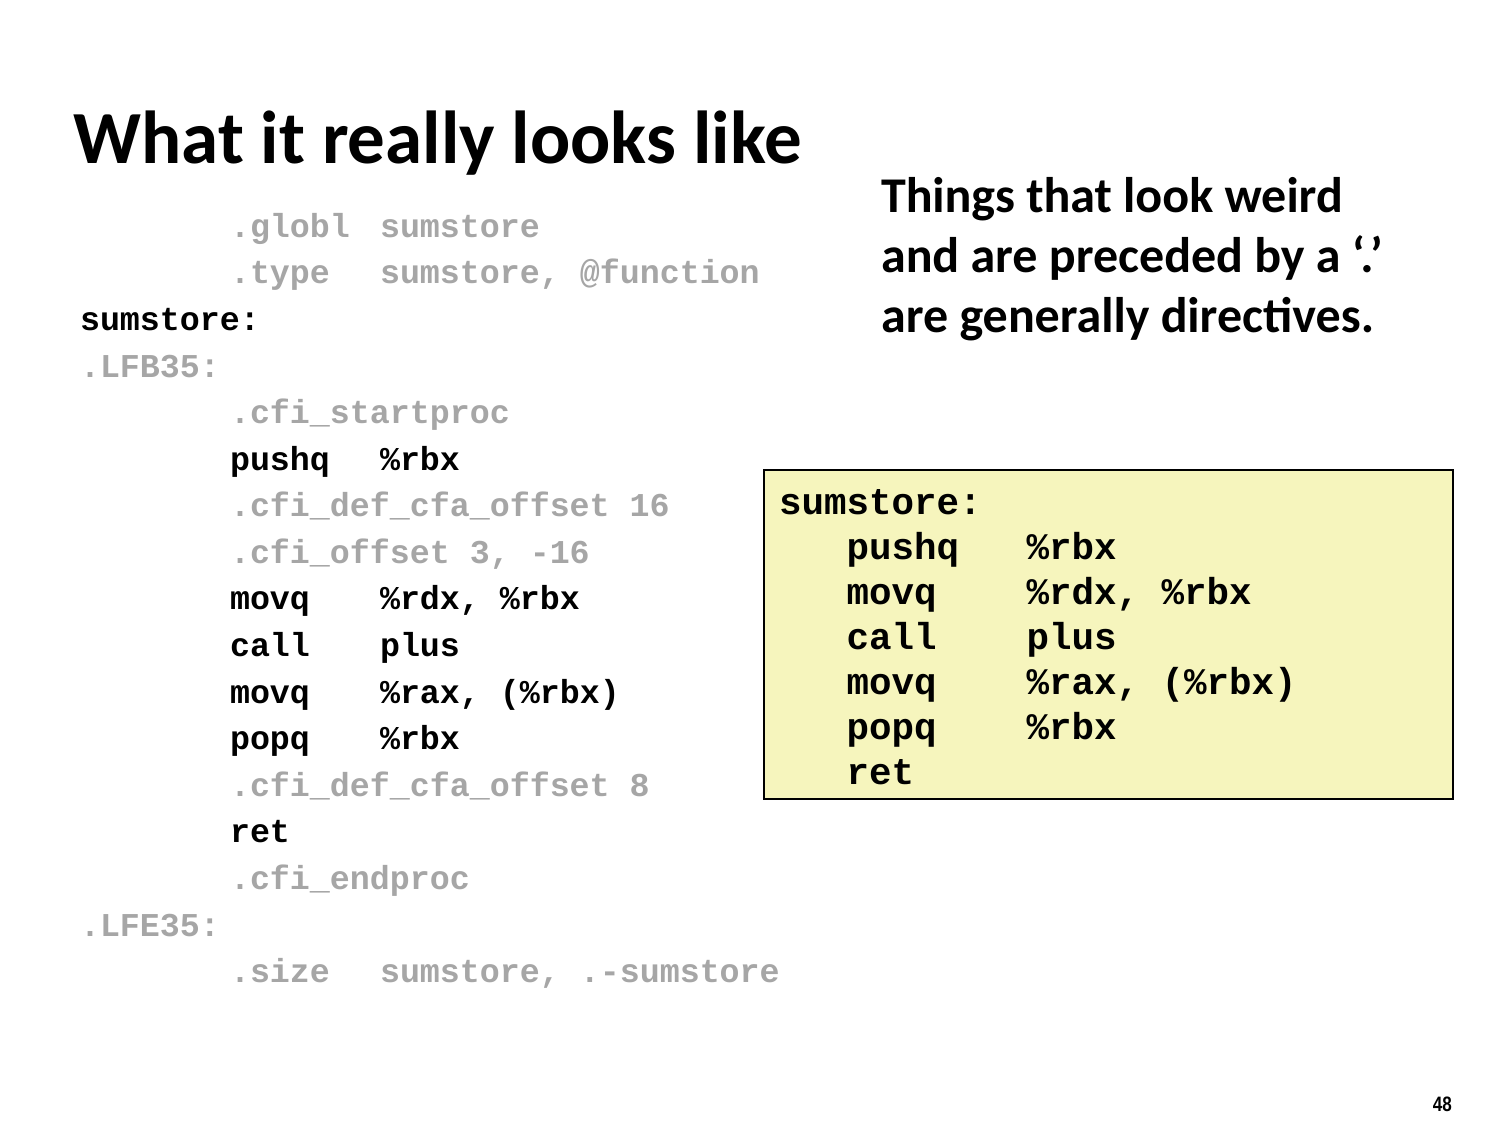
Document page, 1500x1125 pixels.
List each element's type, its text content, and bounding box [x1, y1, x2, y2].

list .globl sumstore .type sumstore, @function sumstore: .LFB35: .cfi_startproc pushq %rbx .cfi_def_cfa_offset 16 .cfi_offset 3, -16 movq %rdx, %rbx call plus movq %rax, (%rbx) popq %rbx .cfi_def_cfa_offset 8 ret .cfi_endproc .LFE35: .size sumstore, .-sumstore [64, 196, 1361, 1040]
text_box sumstore: pushq %rbx movq %rdx, %rbx call plus movq %rax, (%rbx) popq %rbx ret [764, 469, 1453, 800]
text_box Things that look weird and are preceded by a ‘.’ are generally directives. [866, 155, 1445, 350]
title What it really looks like [58, 71, 1305, 197]
